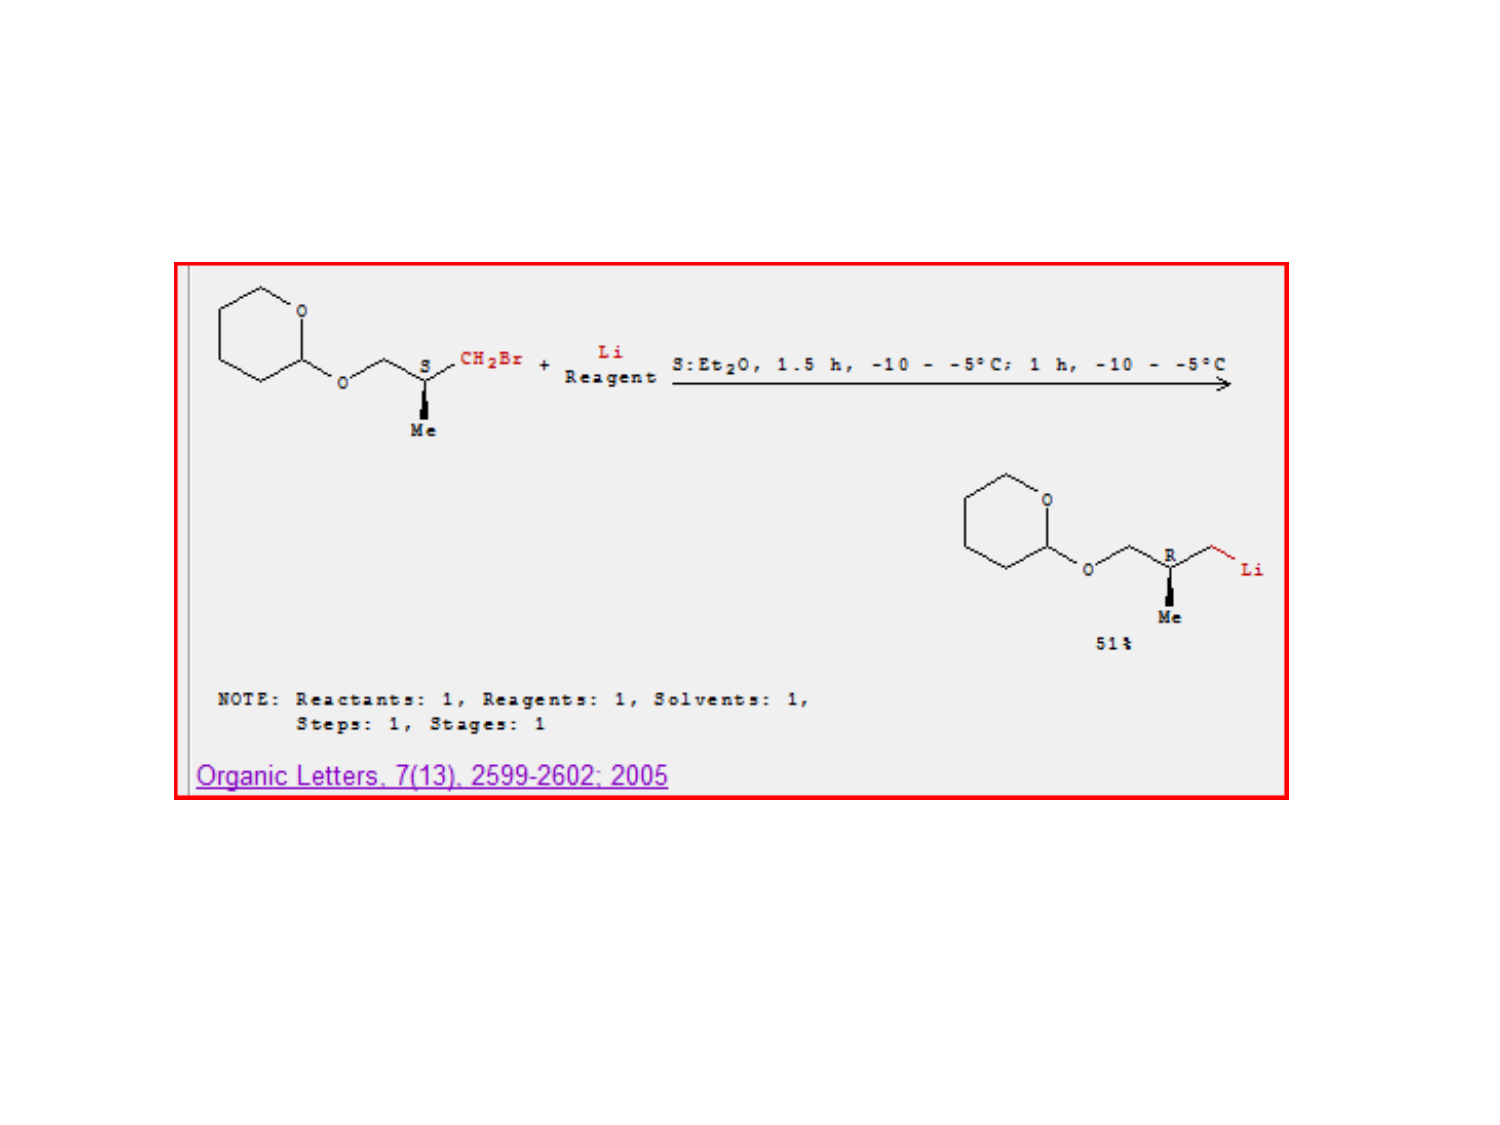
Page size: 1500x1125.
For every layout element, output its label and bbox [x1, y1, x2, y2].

picture [174, 262, 1290, 801]
